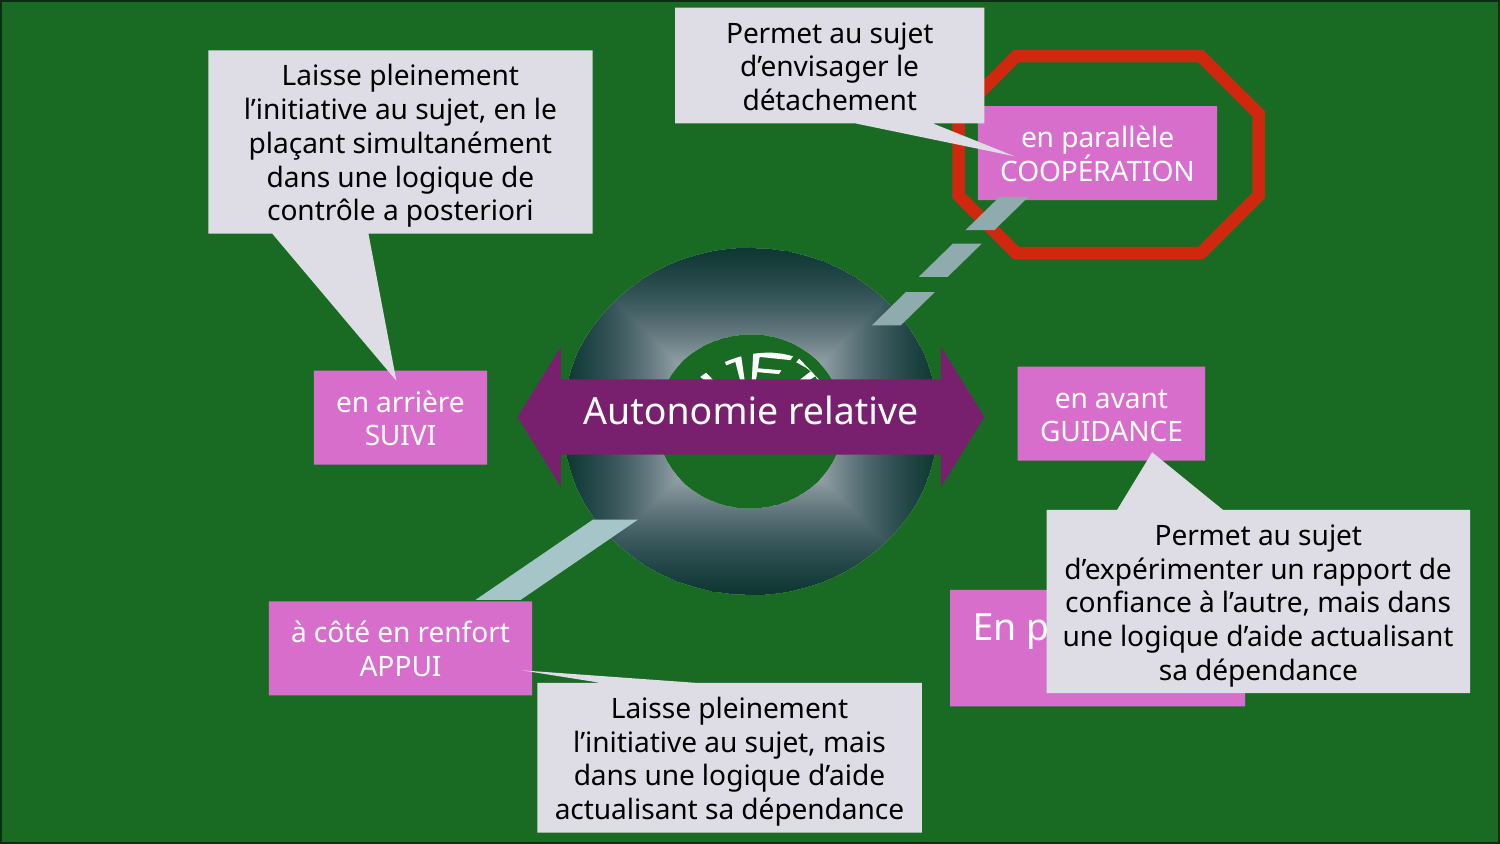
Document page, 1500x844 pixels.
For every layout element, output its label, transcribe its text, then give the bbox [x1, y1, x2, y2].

text_box Permet au sujet d’expérimenter un rapport de confiance à l’autre, mais dans une logique d’aide actualisant sa dépendance [1046, 452, 1471, 694]
text_box En position de SUJET [950, 589, 1246, 707]
text_box Permet au sujet d’envisager le détachement [675, 7, 1015, 157]
text_box Laisse pleinement l’initiative au sujet, en le plaçant simultanément dans une logique de contrôle a posteriori [208, 50, 593, 381]
text_box [567, 247, 932, 379]
text_box [871, 292, 935, 326]
text_box à côté en renfort APPUI [268, 601, 533, 696]
text_box [965, 196, 1029, 231]
text_box en arrière SUIVI [313, 370, 488, 465]
text_box [918, 243, 982, 277]
text_box [565, 455, 934, 595]
text_box [475, 519, 638, 600]
text_box Autonomie relative [517, 346, 985, 488]
text_box Laisse pleinement l’initiative au sujet, mais dans une logique d’aide actualisant sa dépendance [521, 670, 922, 833]
text_box [958, 56, 1259, 254]
text_box [0, 0, 1500, 844]
text_box en avant GUIDANCE [1017, 366, 1206, 461]
